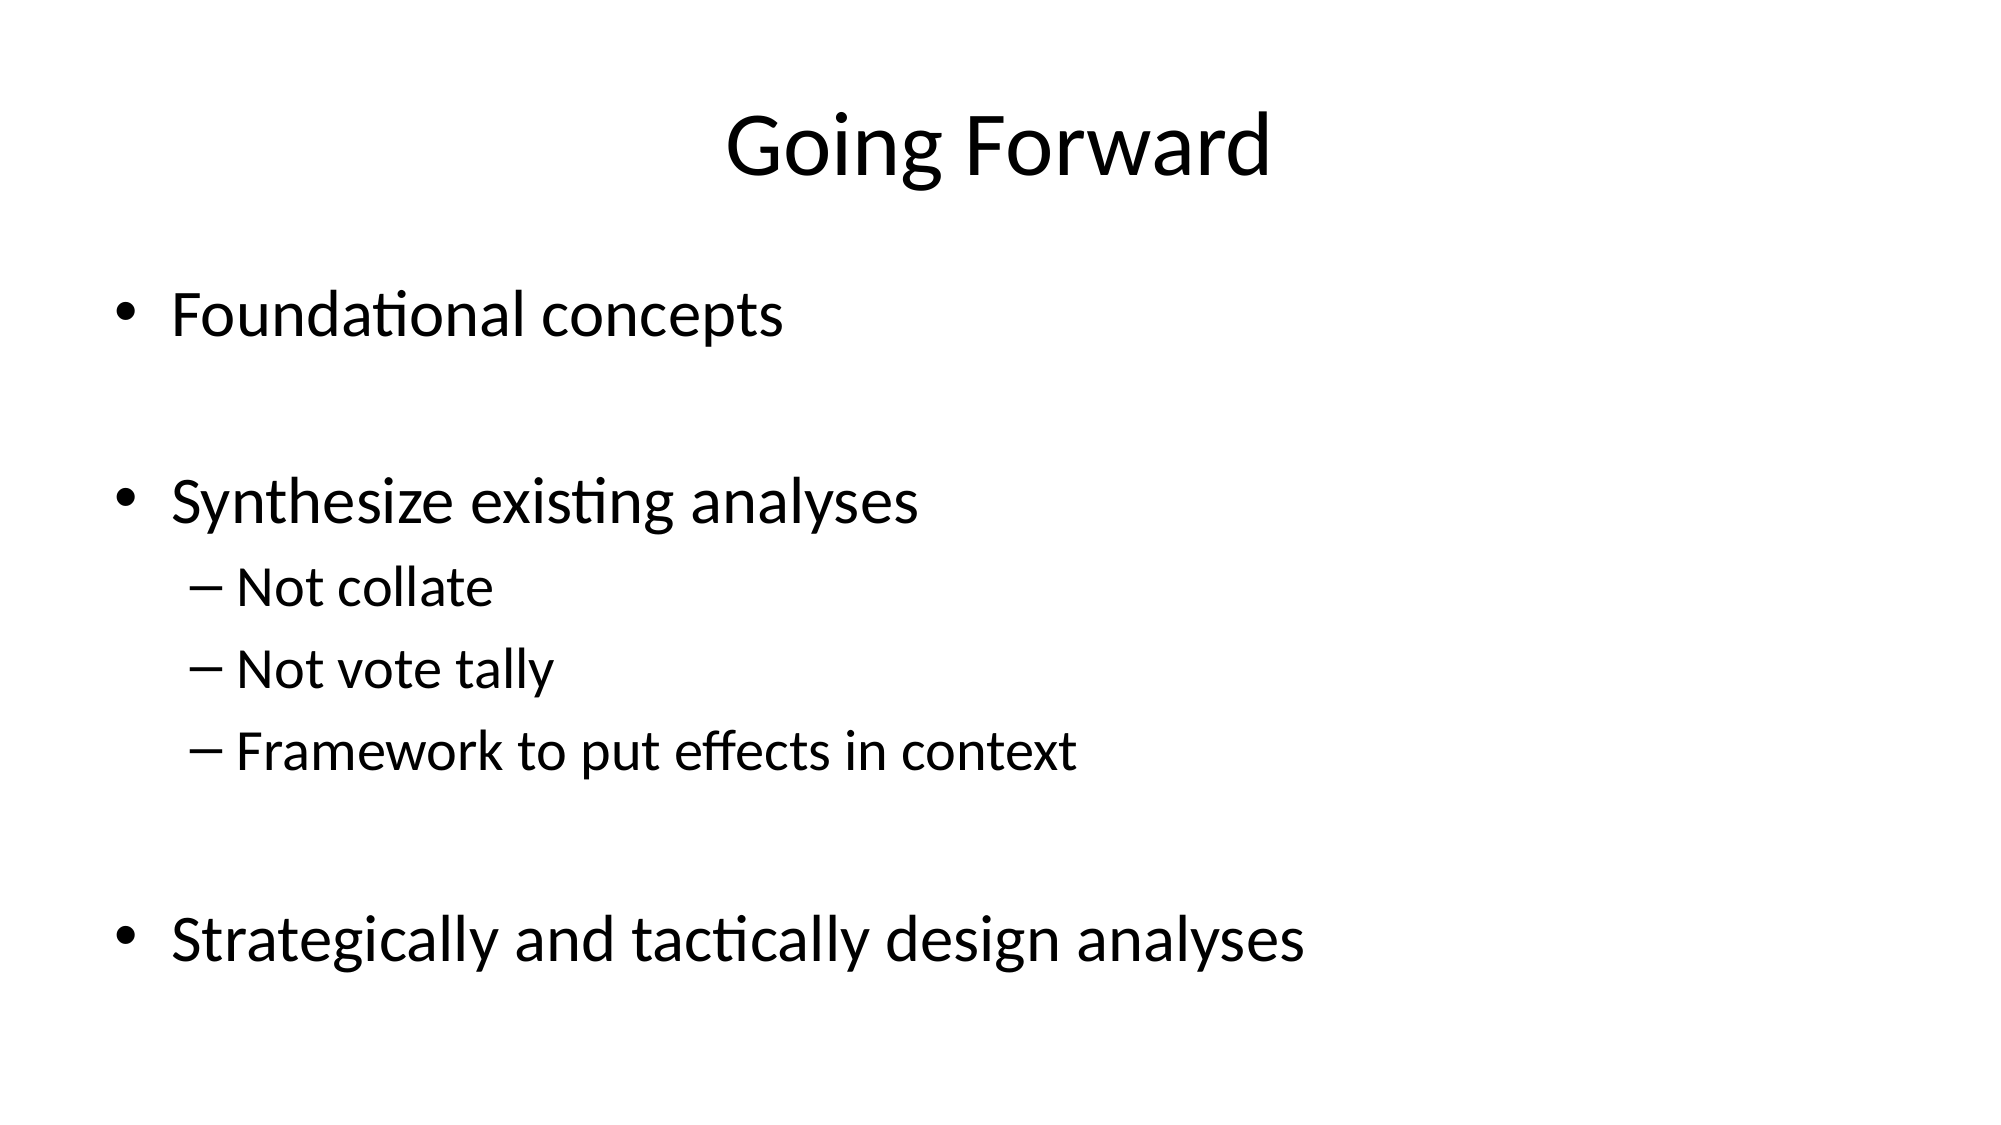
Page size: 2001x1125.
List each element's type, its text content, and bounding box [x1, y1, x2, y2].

list Foundational concepts Synthesize existing analyses Not collate Not vote tally Framework to put effects in context Strategically and tactically design analyses [99, 262, 1900, 1005]
title Going Forward [99, 45, 1900, 233]
